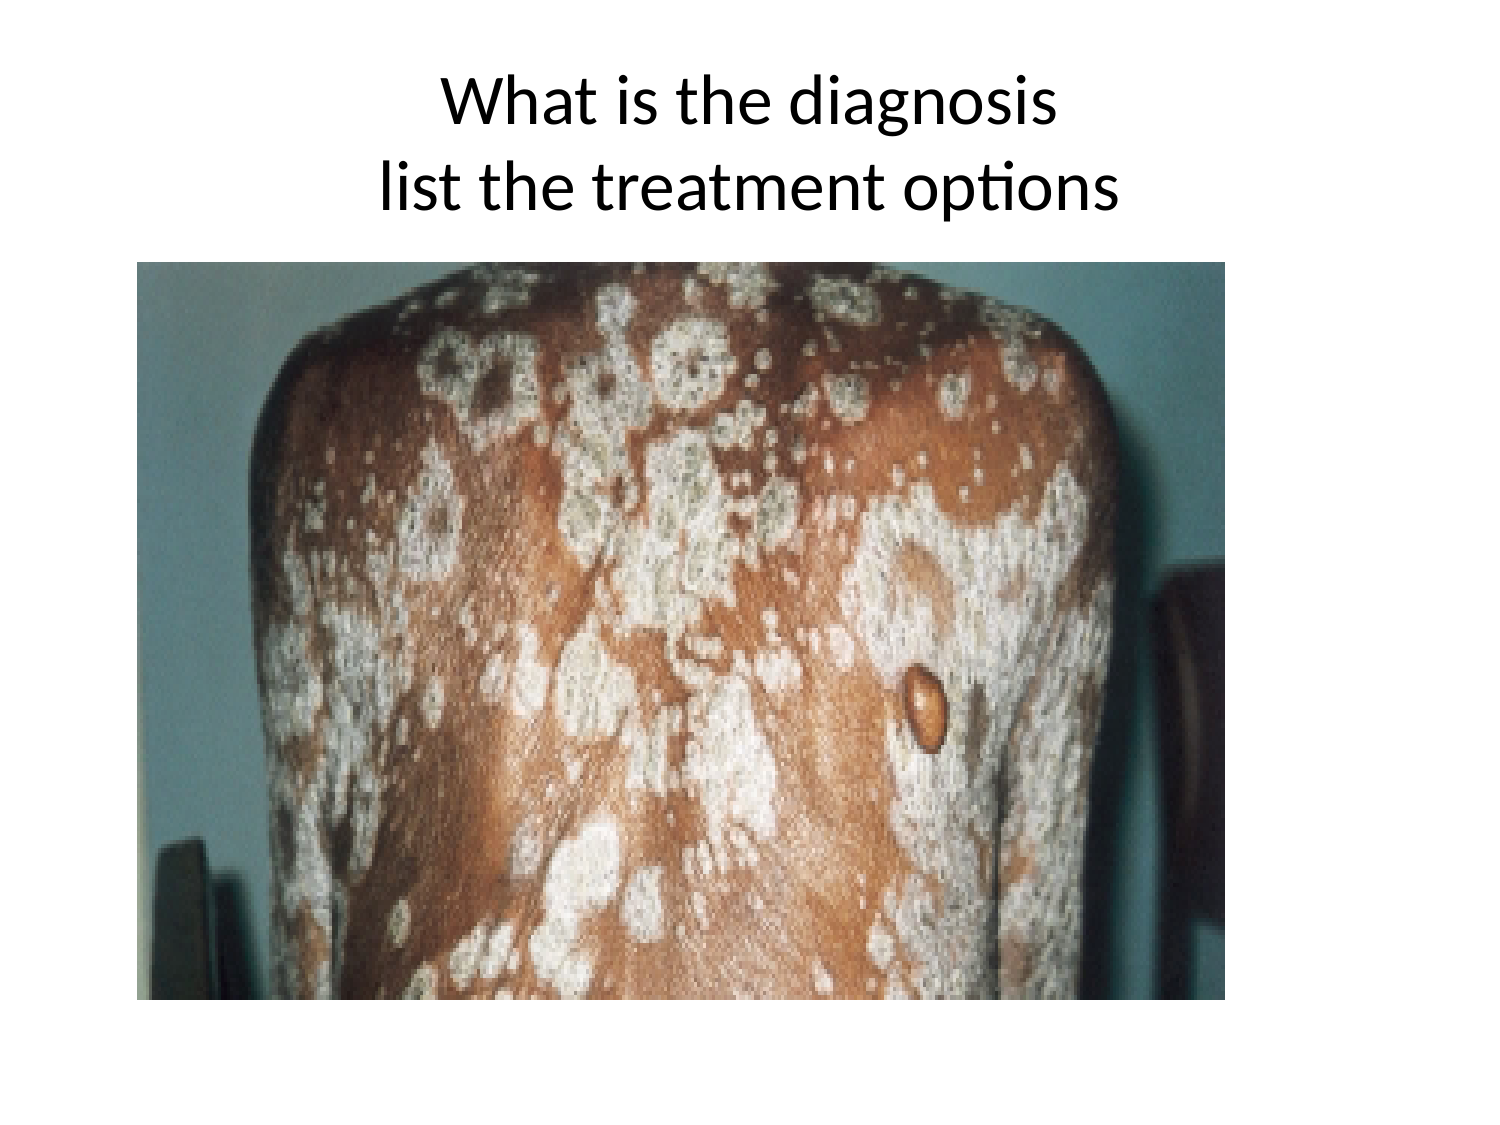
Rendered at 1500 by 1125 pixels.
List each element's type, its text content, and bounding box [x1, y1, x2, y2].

title What is the diagnosis list the treatment options [75, 45, 1425, 233]
picture [137, 262, 1226, 1001]
